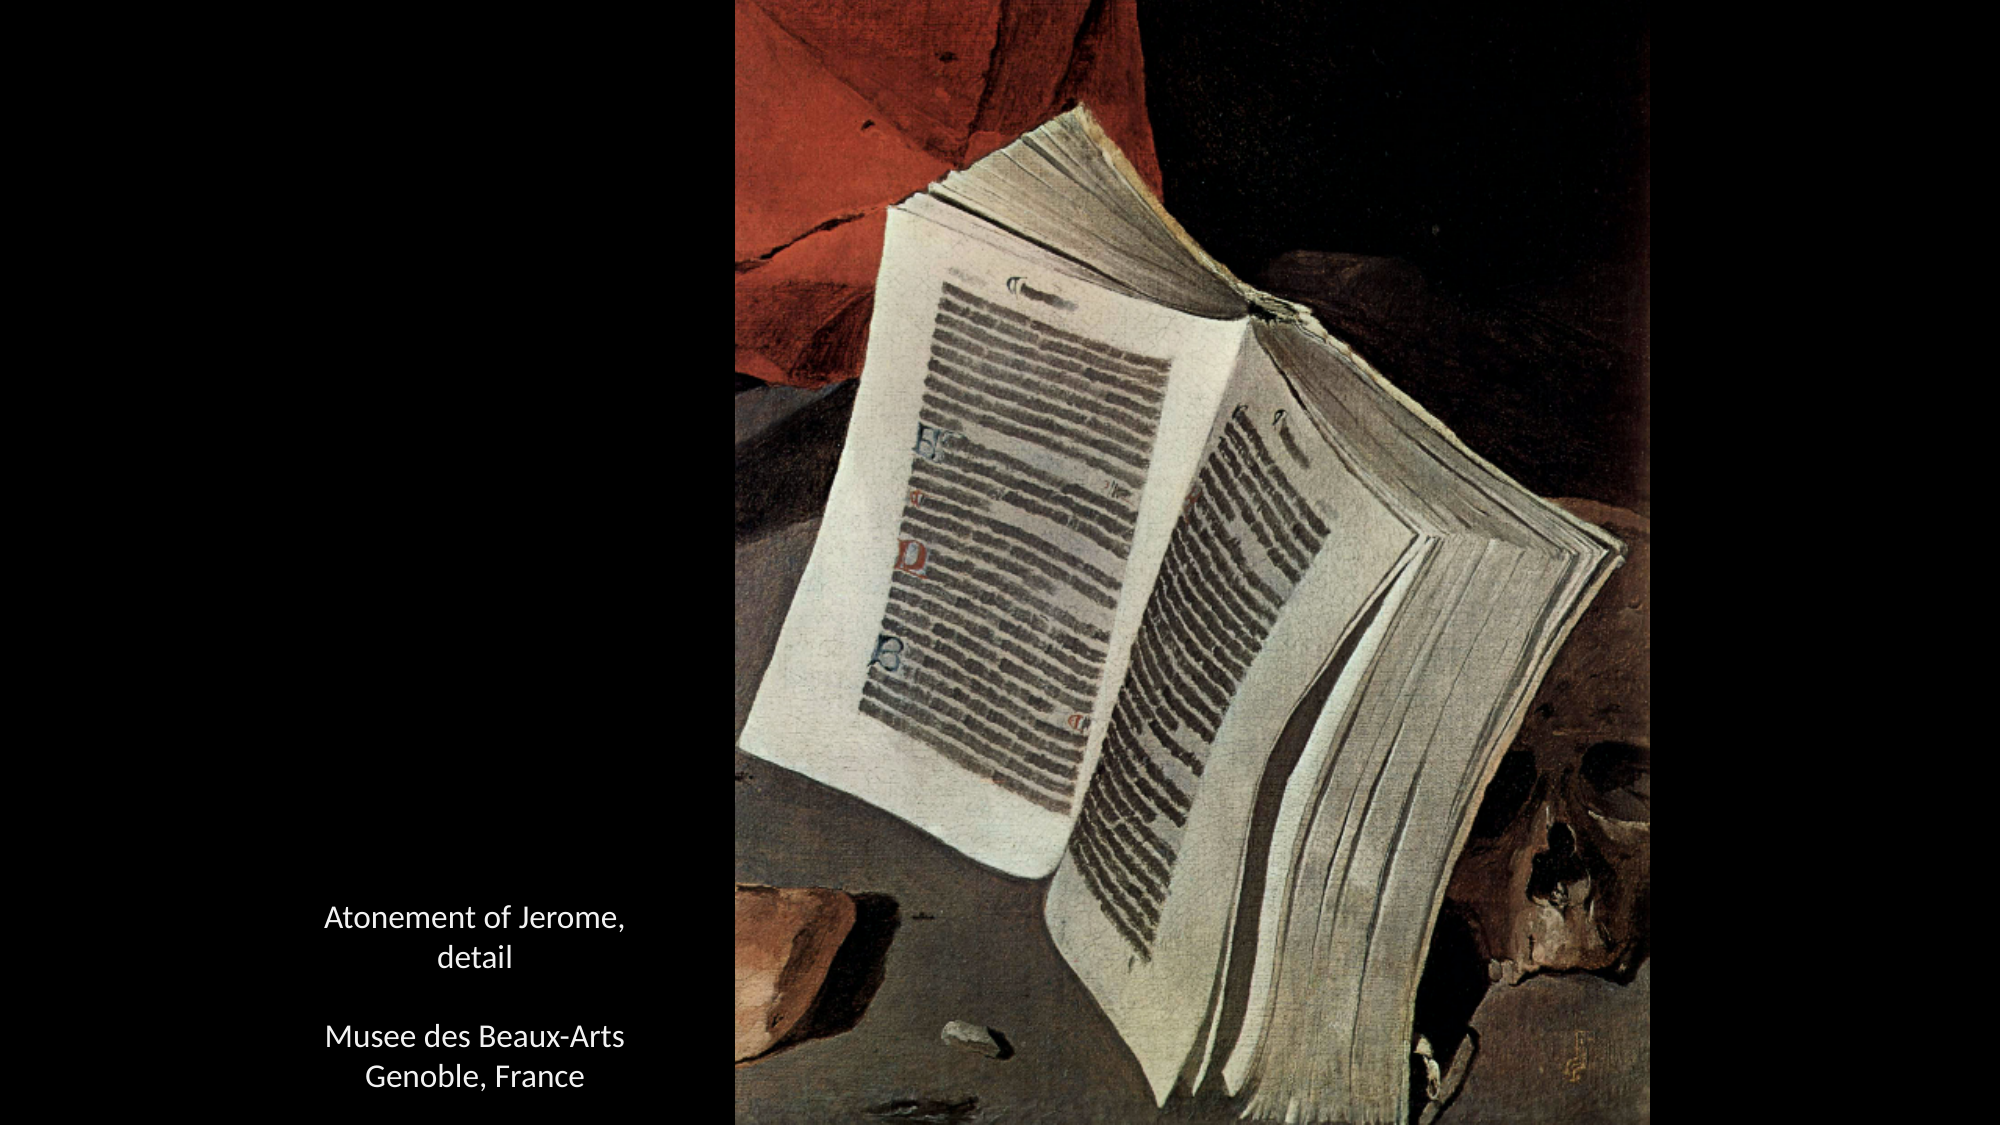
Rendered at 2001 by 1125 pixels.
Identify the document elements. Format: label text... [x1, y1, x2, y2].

picture [735, 0, 1651, 1125]
text_box Atonement of Jerome, detail Musee des Beaux-Arts Genoble, France [275, 887, 675, 1102]
